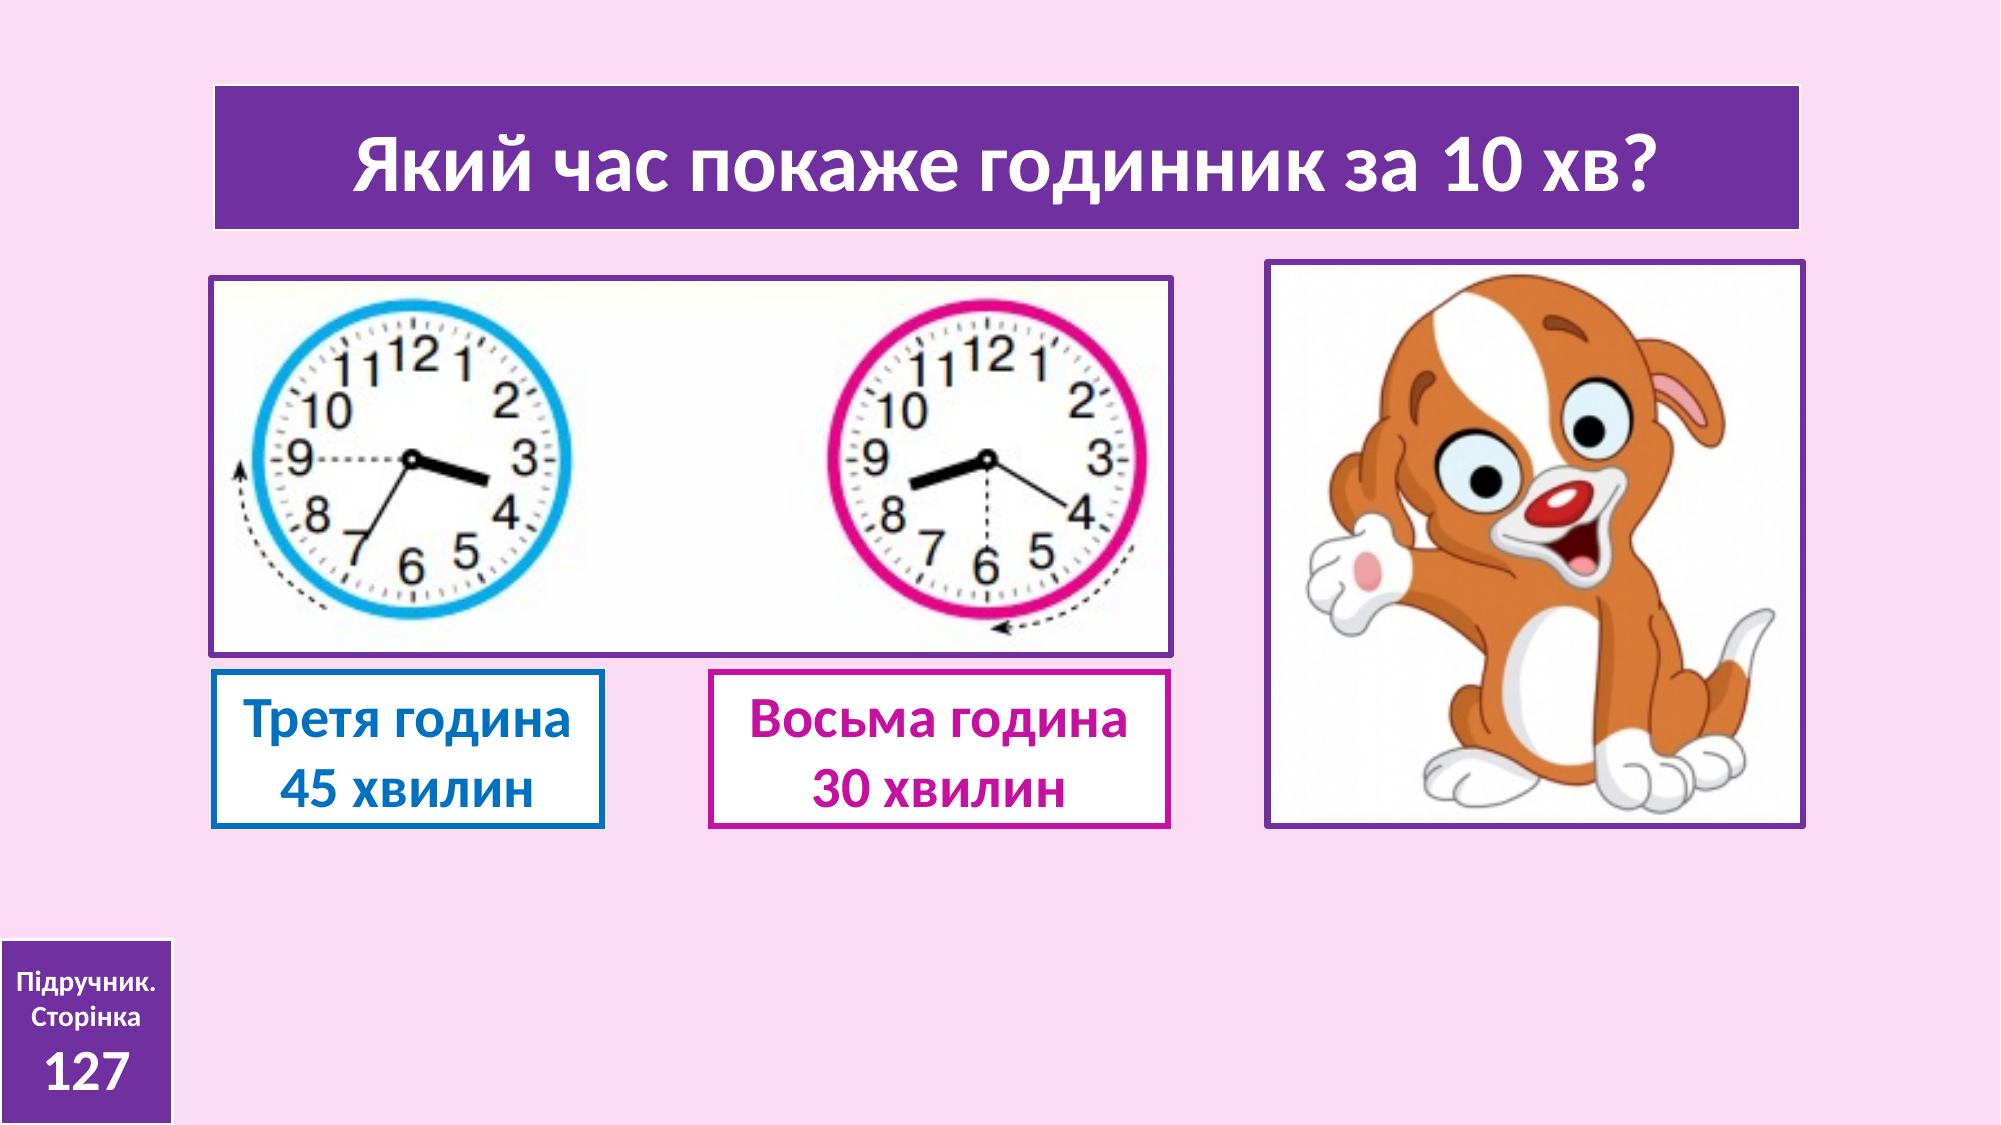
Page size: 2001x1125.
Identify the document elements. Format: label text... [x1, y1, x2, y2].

picture [214, 281, 1168, 652]
text_box Восьма година 30 хвилин [710, 671, 1169, 827]
text_box Третя година 45 хвилин [213, 671, 603, 827]
text_box Підручник. Сторінка 127 [0, 938, 174, 1125]
picture [1270, 264, 1800, 824]
text_box Який час покаже годинник за 10 хв? [213, 84, 1801, 231]
